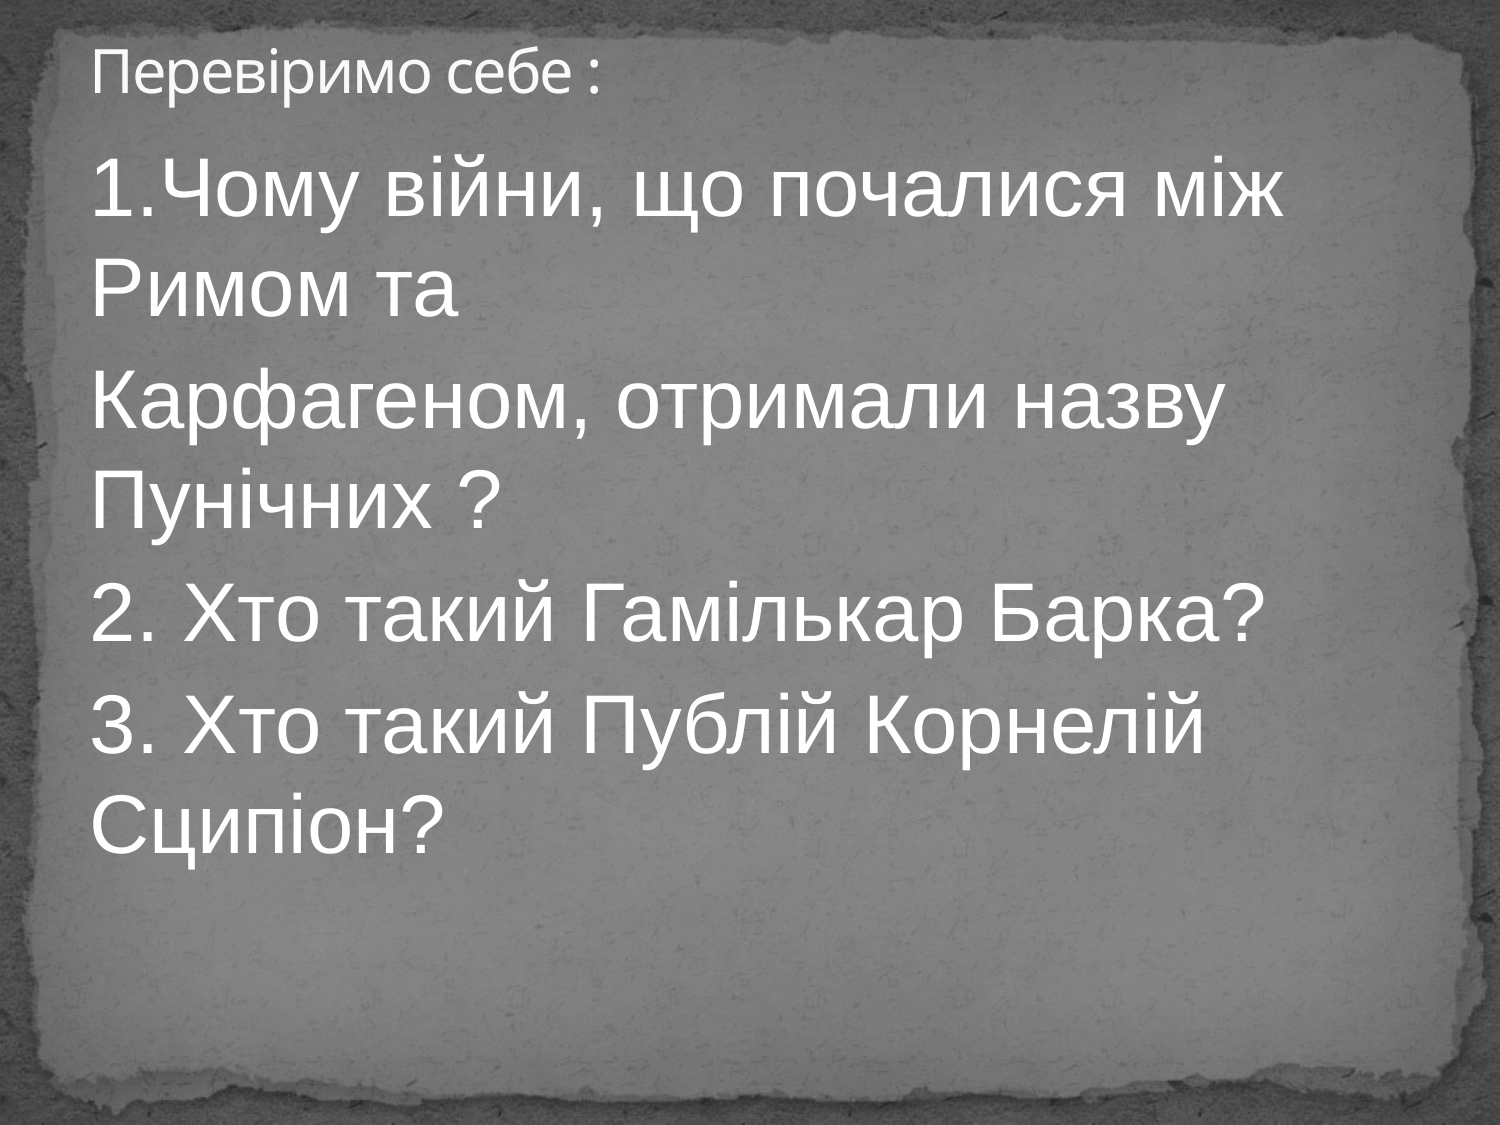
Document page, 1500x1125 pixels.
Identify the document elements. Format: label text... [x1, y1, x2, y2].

title Перевіримо себе : [74, 24, 1425, 114]
list 1.Чому війни, що почалися між Римом та Карфагеном, отримали назву Пунічних ? 2. Хто такий Гамількар Барка? 3. Хто такий Публій Корнелій Сципіон? [75, 125, 1425, 1000]
